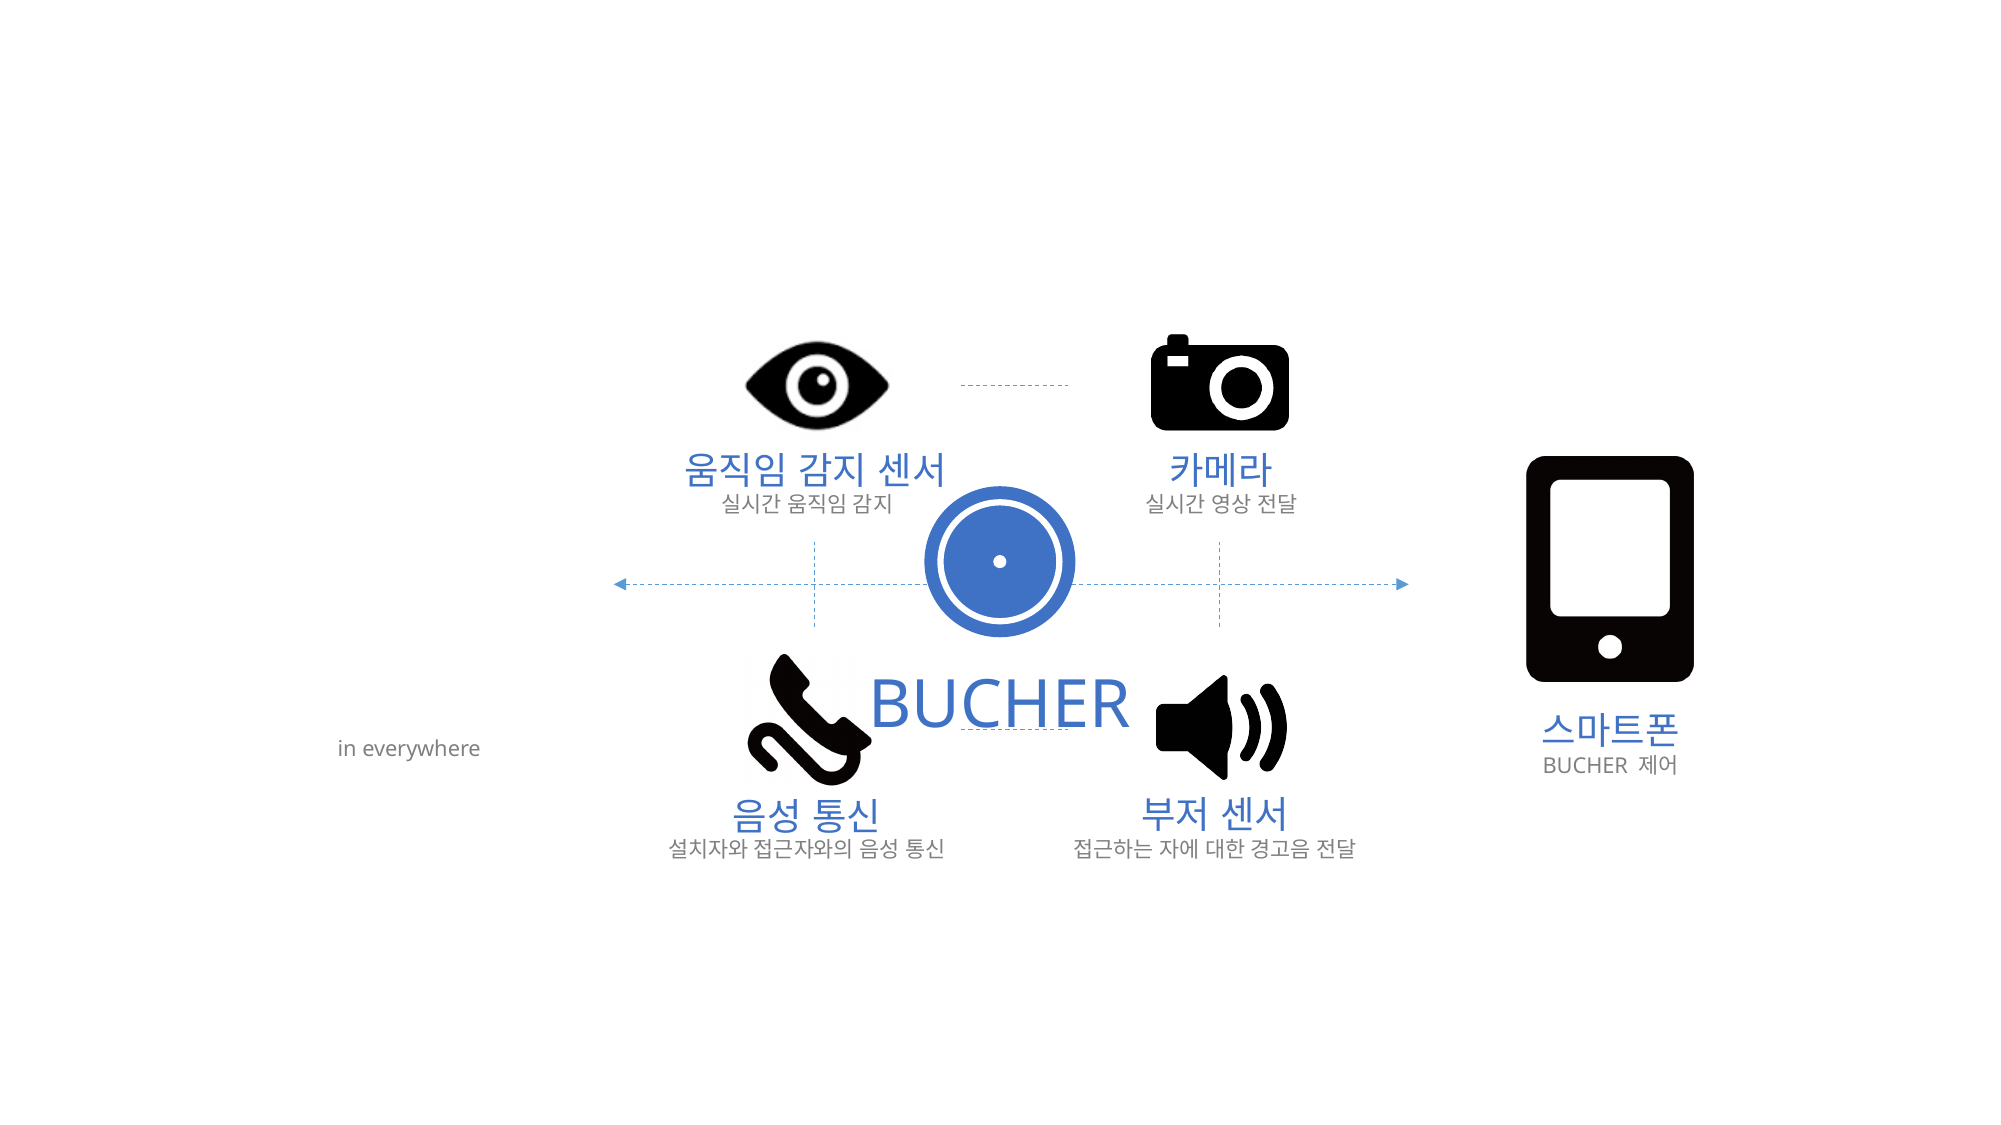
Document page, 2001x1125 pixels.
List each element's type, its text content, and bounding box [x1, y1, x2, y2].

text_box 접근하는 자에 대한 경고음 전달 [913, 828, 1517, 870]
picture [1151, 318, 1289, 457]
picture [741, 654, 876, 789]
text_box BUCHER [853, 653, 1146, 748]
text_box in everywhere [107, 727, 711, 769]
picture [1495, 456, 1725, 683]
text_box BUCHER 제어 [1309, 743, 1913, 785]
picture [1156, 675, 1287, 780]
text_box 스마트폰 [1527, 699, 1695, 743]
text_box 설치자와 접근자와의 음성 통신 [505, 828, 913, 870]
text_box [924, 486, 1076, 638]
text_box 카메라 [1154, 457, 1288, 482]
text_box 실시간 움직임 감지 [505, 482, 920, 524]
picture [742, 324, 899, 461]
text_box 음성 통신 [718, 785, 897, 828]
text_box 부저 센서 [1126, 783, 1305, 828]
text_box 움직임 감지 센서 [669, 439, 962, 482]
text_box 실시간 영상 전달 [920, 482, 1495, 524]
